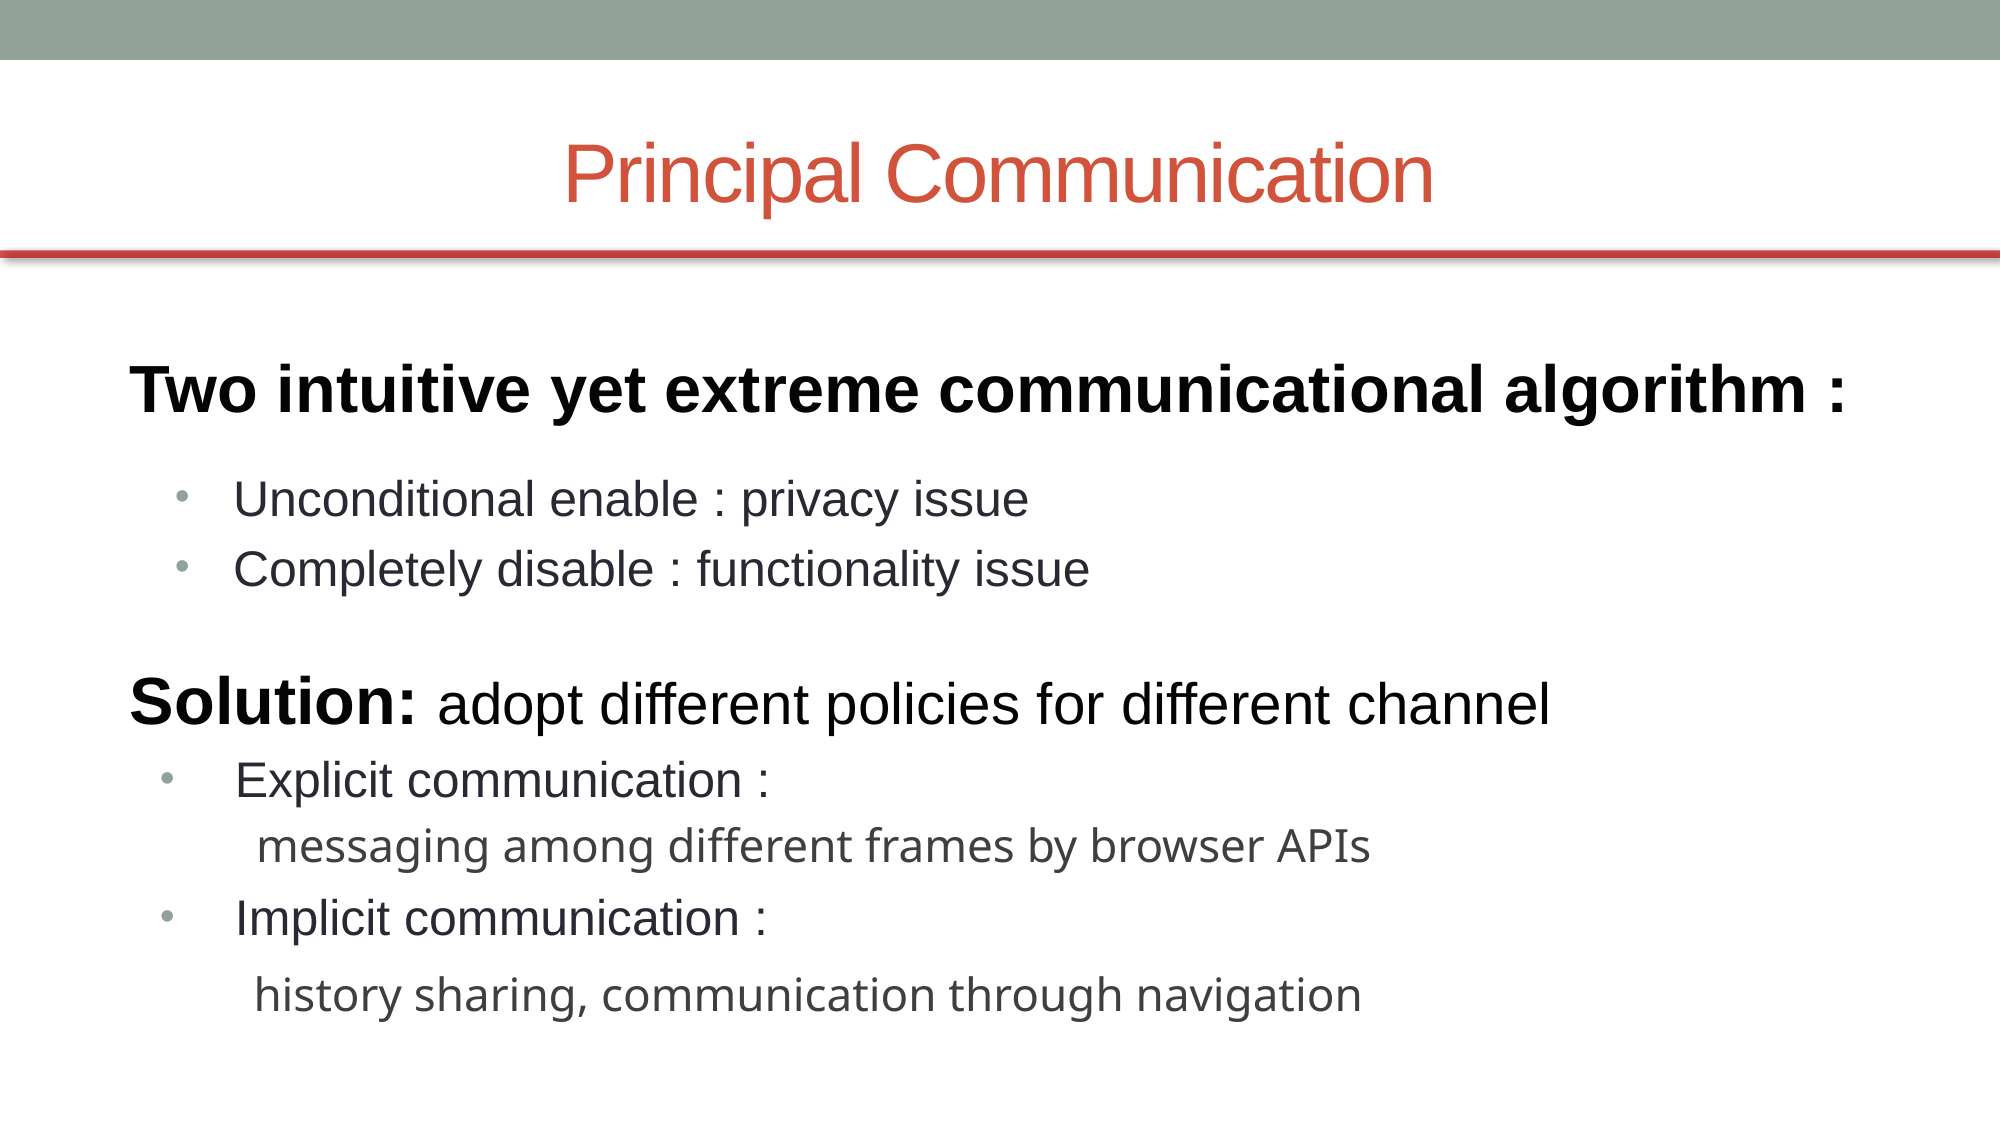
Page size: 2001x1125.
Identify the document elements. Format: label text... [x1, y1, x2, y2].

text_box [0, 250, 2000, 259]
list Two intuitive yet extreme communicational algorithm : Unconditional enable : privacy issue Completely disable : functionality issue Solution: adopt different policies for different channel Explicit communication : messaging among different frames by browser APIs Implicit communication : history sharing, communication through navigation [115, 298, 1967, 1096]
title Principal Communication [99, 87, 1900, 248]
